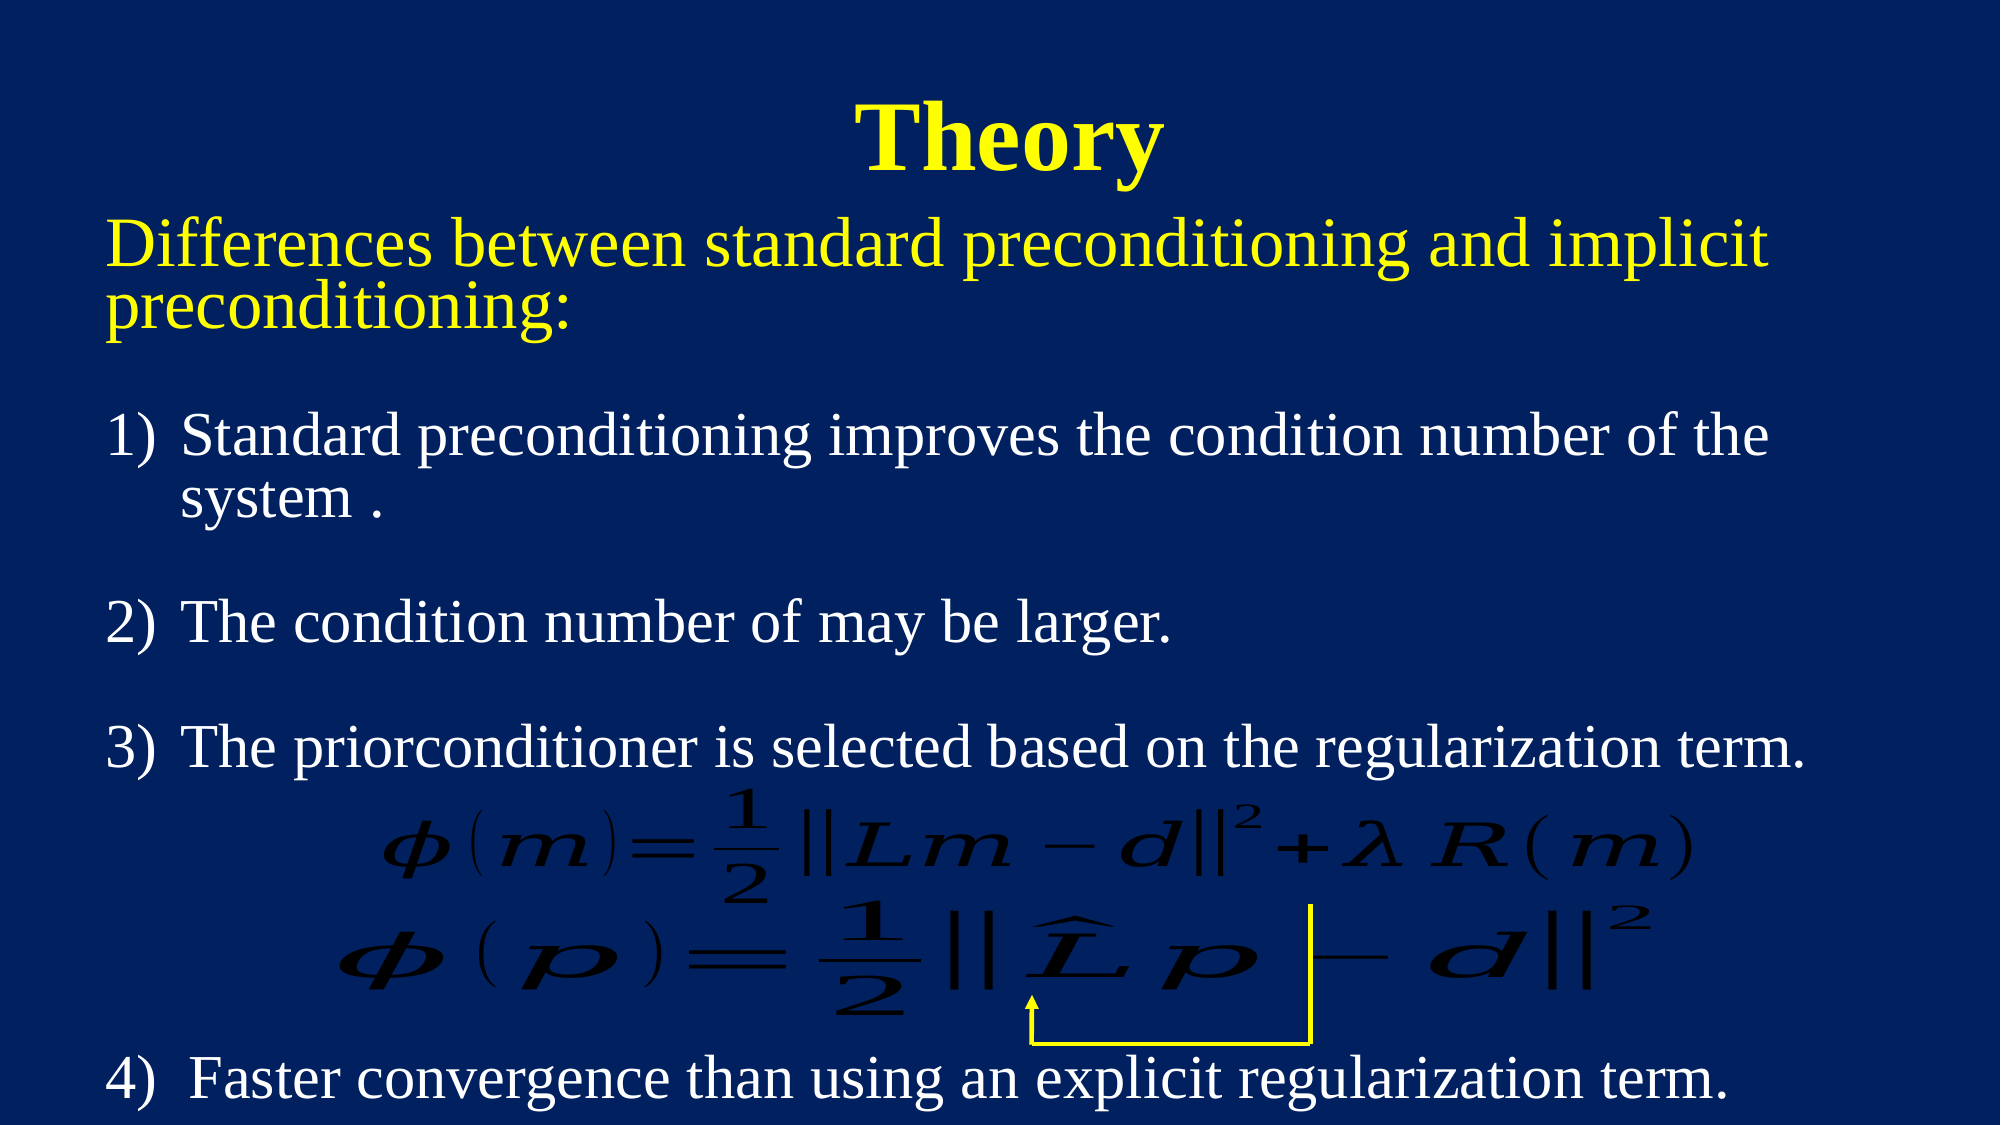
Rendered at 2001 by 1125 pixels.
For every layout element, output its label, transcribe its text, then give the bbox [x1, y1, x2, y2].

text_box Theory [336, 63, 1684, 198]
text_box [1031, 904, 1311, 1045]
text_box 4) Faster convergence than using an explicit regularization term. [90, 1028, 1800, 1119]
